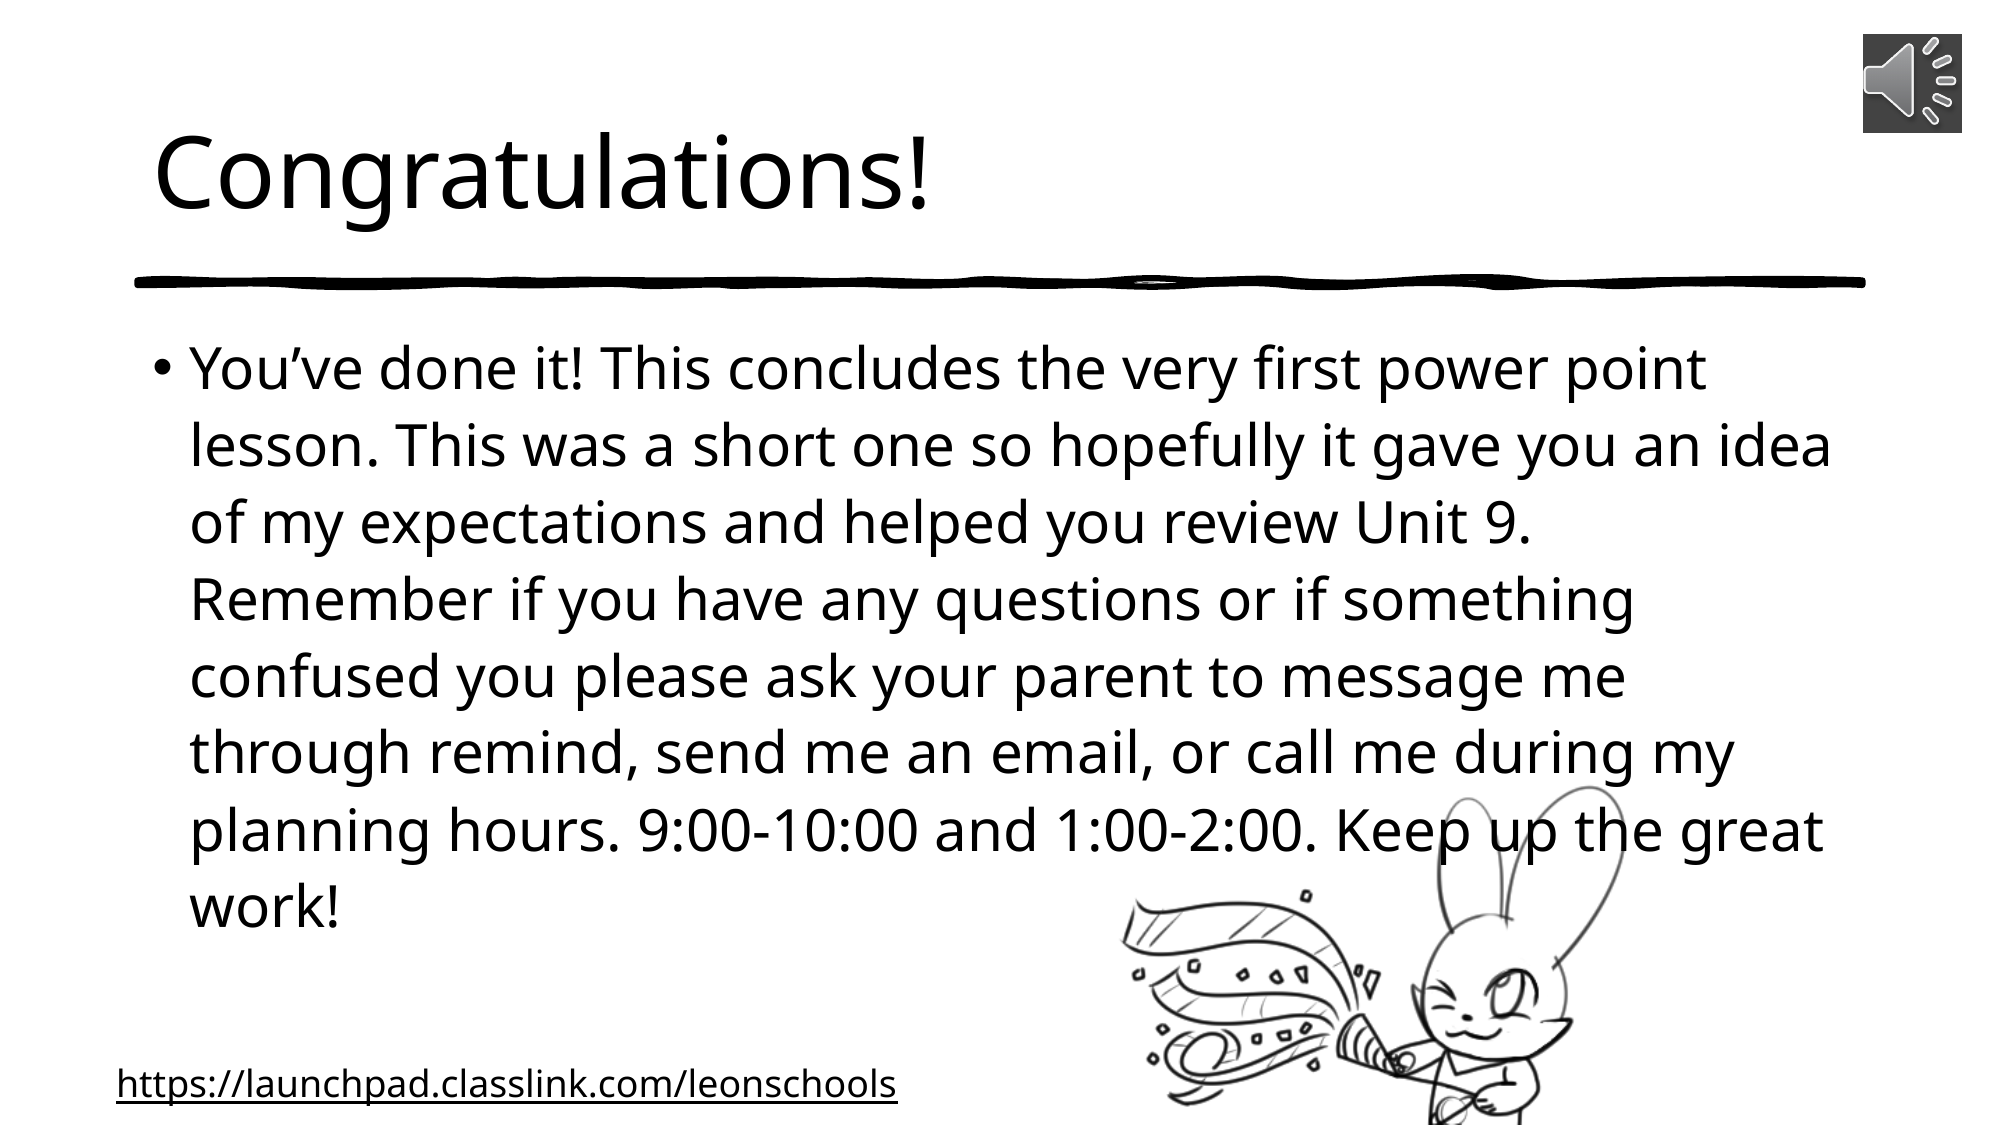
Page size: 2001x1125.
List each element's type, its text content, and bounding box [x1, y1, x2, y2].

list You’ve done it! This concludes the very first power point lesson. This was a short one so hopefully it gave you an idea of my expectations and helped you review Unit 9. Remember if you have any questions or if something confused you please ask your parent to message me through remind, send me an email, or call me during my planning hours. 9:00-10:00 and 1:00-2:00. Keep up the great work! [137, 316, 1863, 1014]
title Congratulations! [137, 59, 1863, 278]
text_box https://launchpad.classlink.com/leonschools [101, 1053, 922, 1119]
picture [1098, 735, 1660, 1125]
picture [1862, 33, 1963, 134]
